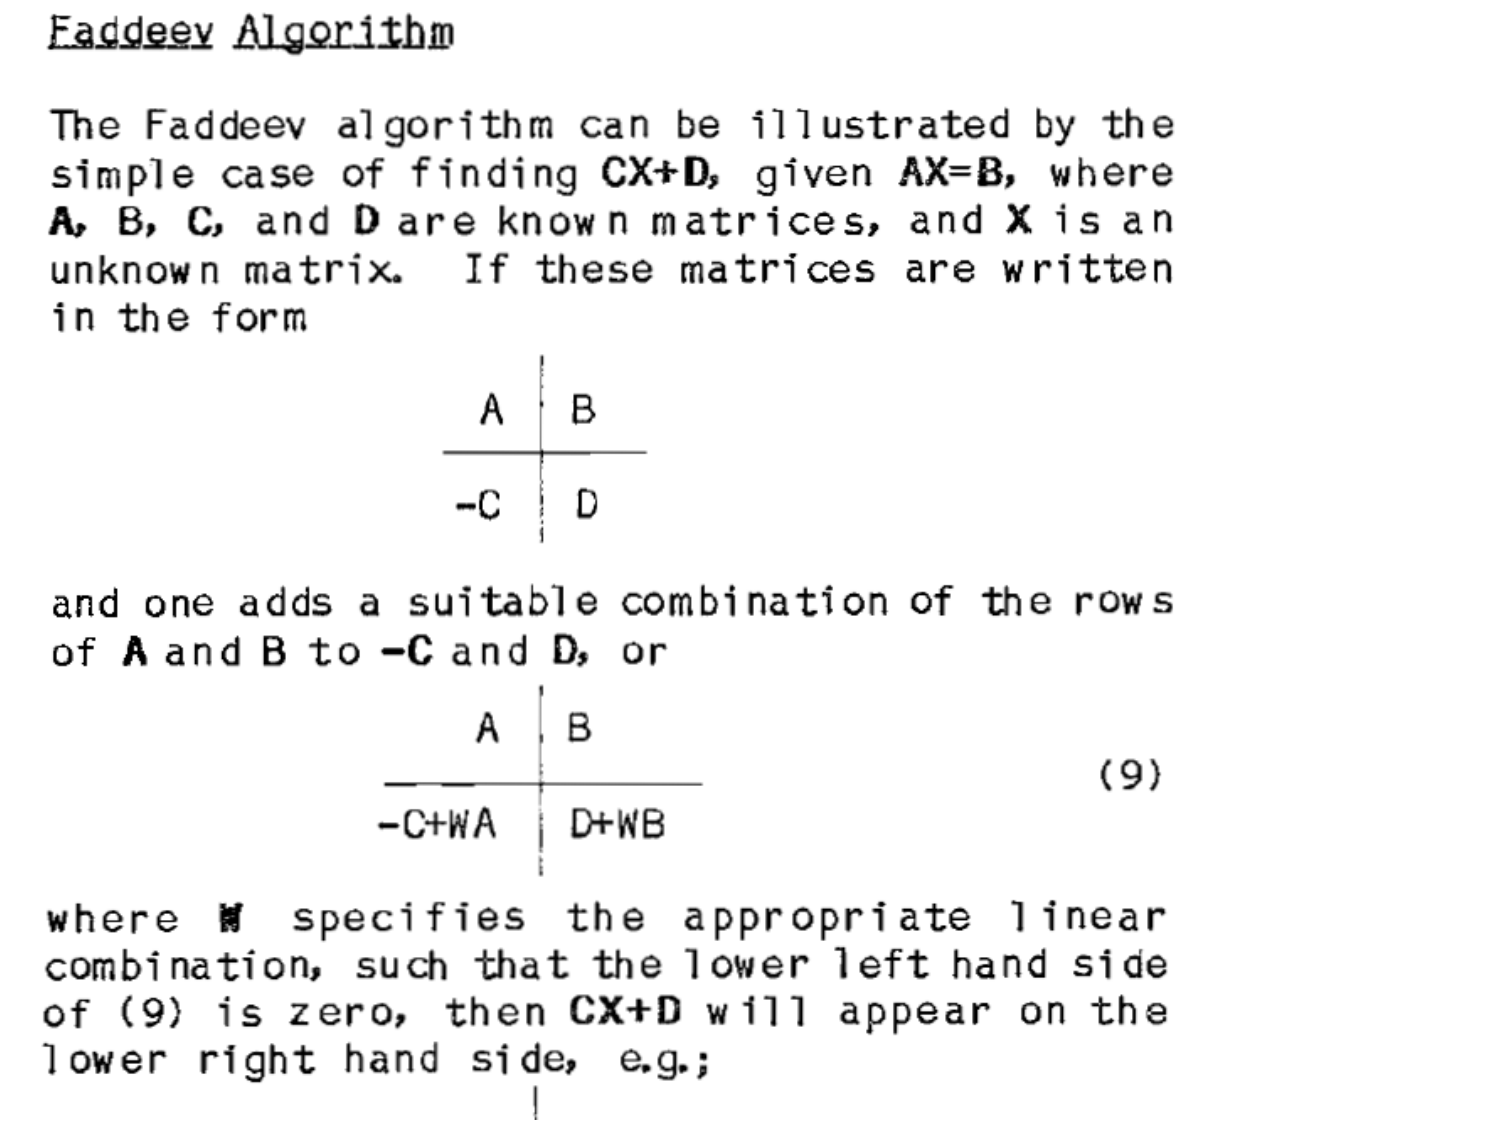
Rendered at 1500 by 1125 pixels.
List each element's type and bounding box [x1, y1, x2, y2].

picture [0, 0, 1201, 1120]
